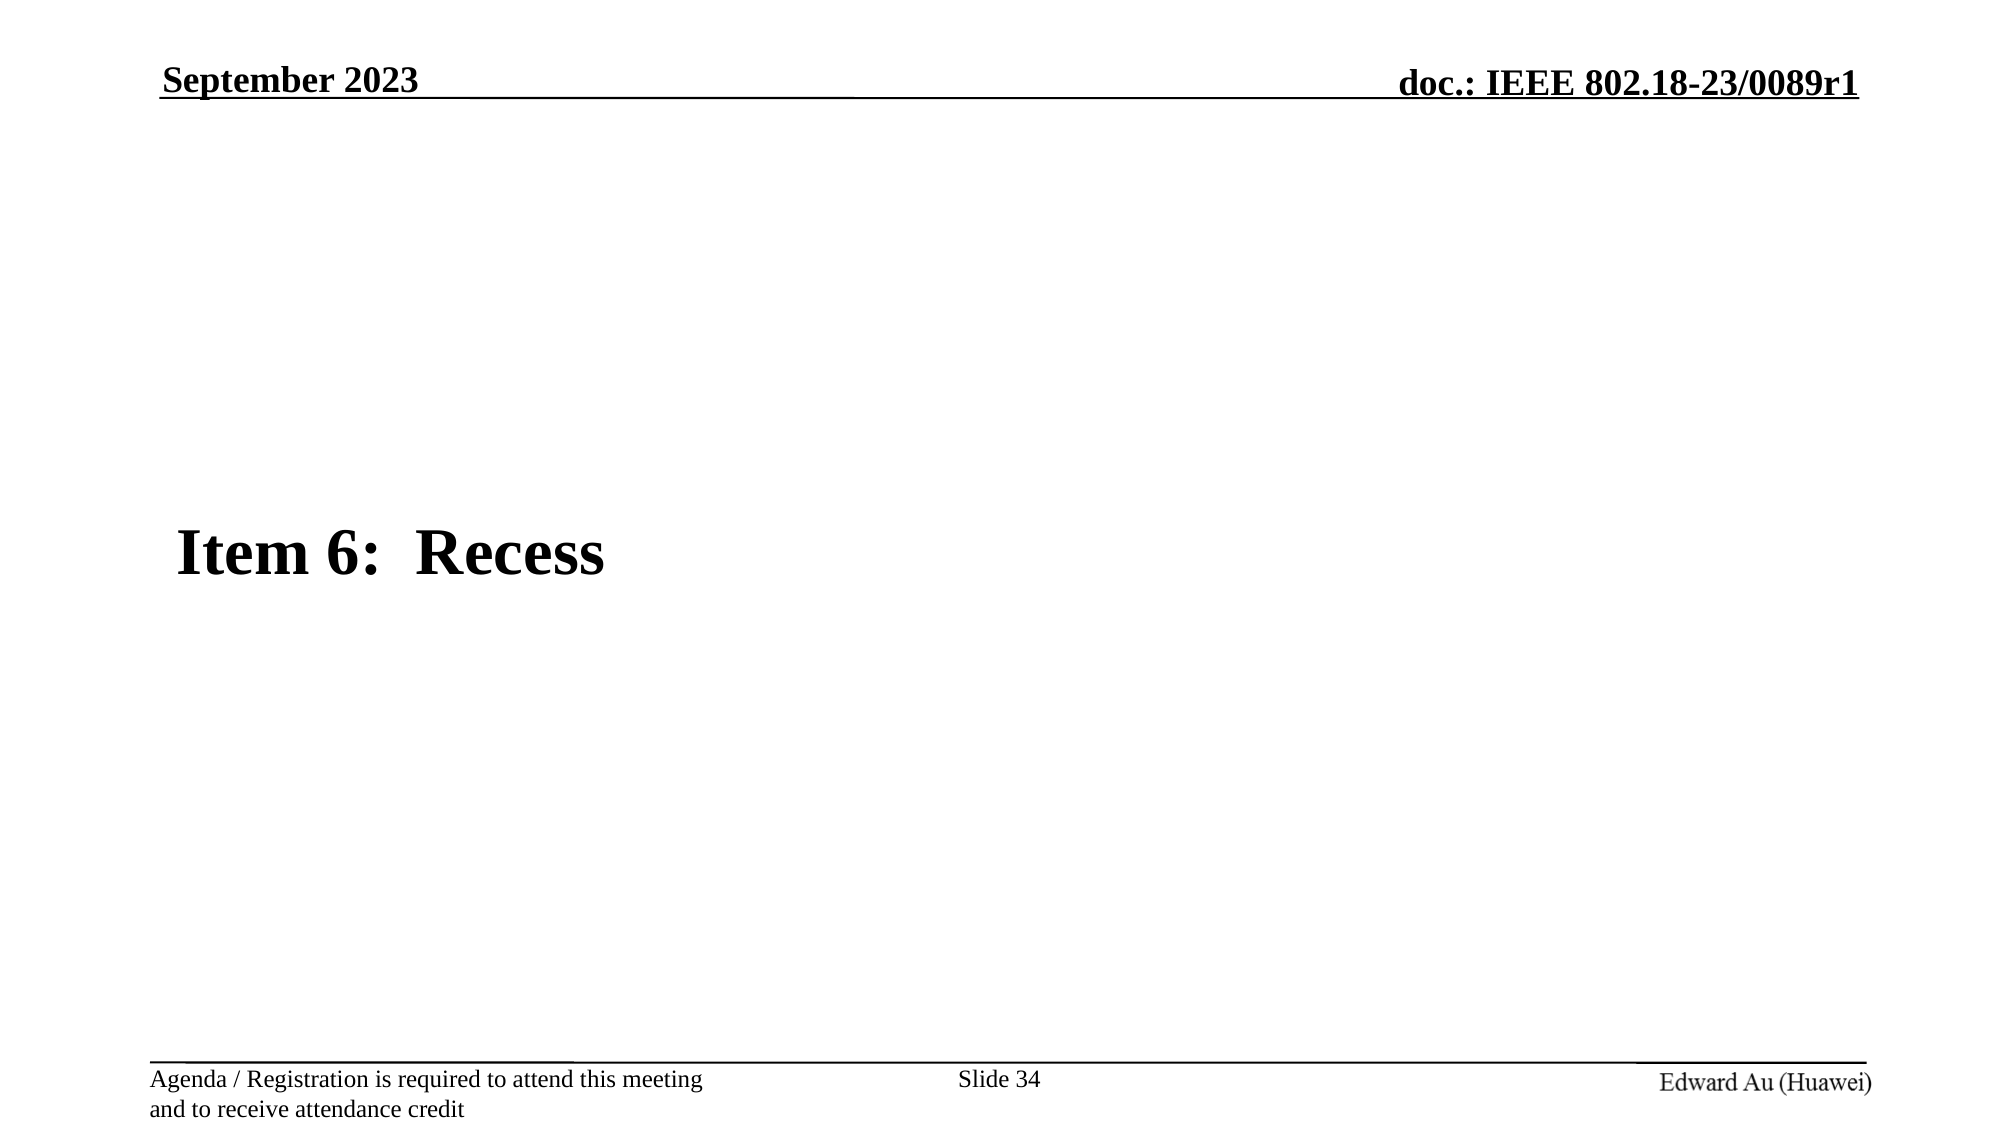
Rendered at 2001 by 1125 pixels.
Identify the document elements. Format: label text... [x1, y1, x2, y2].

picture [1174, 1058, 1887, 1113]
text_box Item 6: Recess [162, 500, 1675, 675]
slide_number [161, 54, 526, 101]
slide_number Slide 34 [933, 1061, 1067, 1123]
